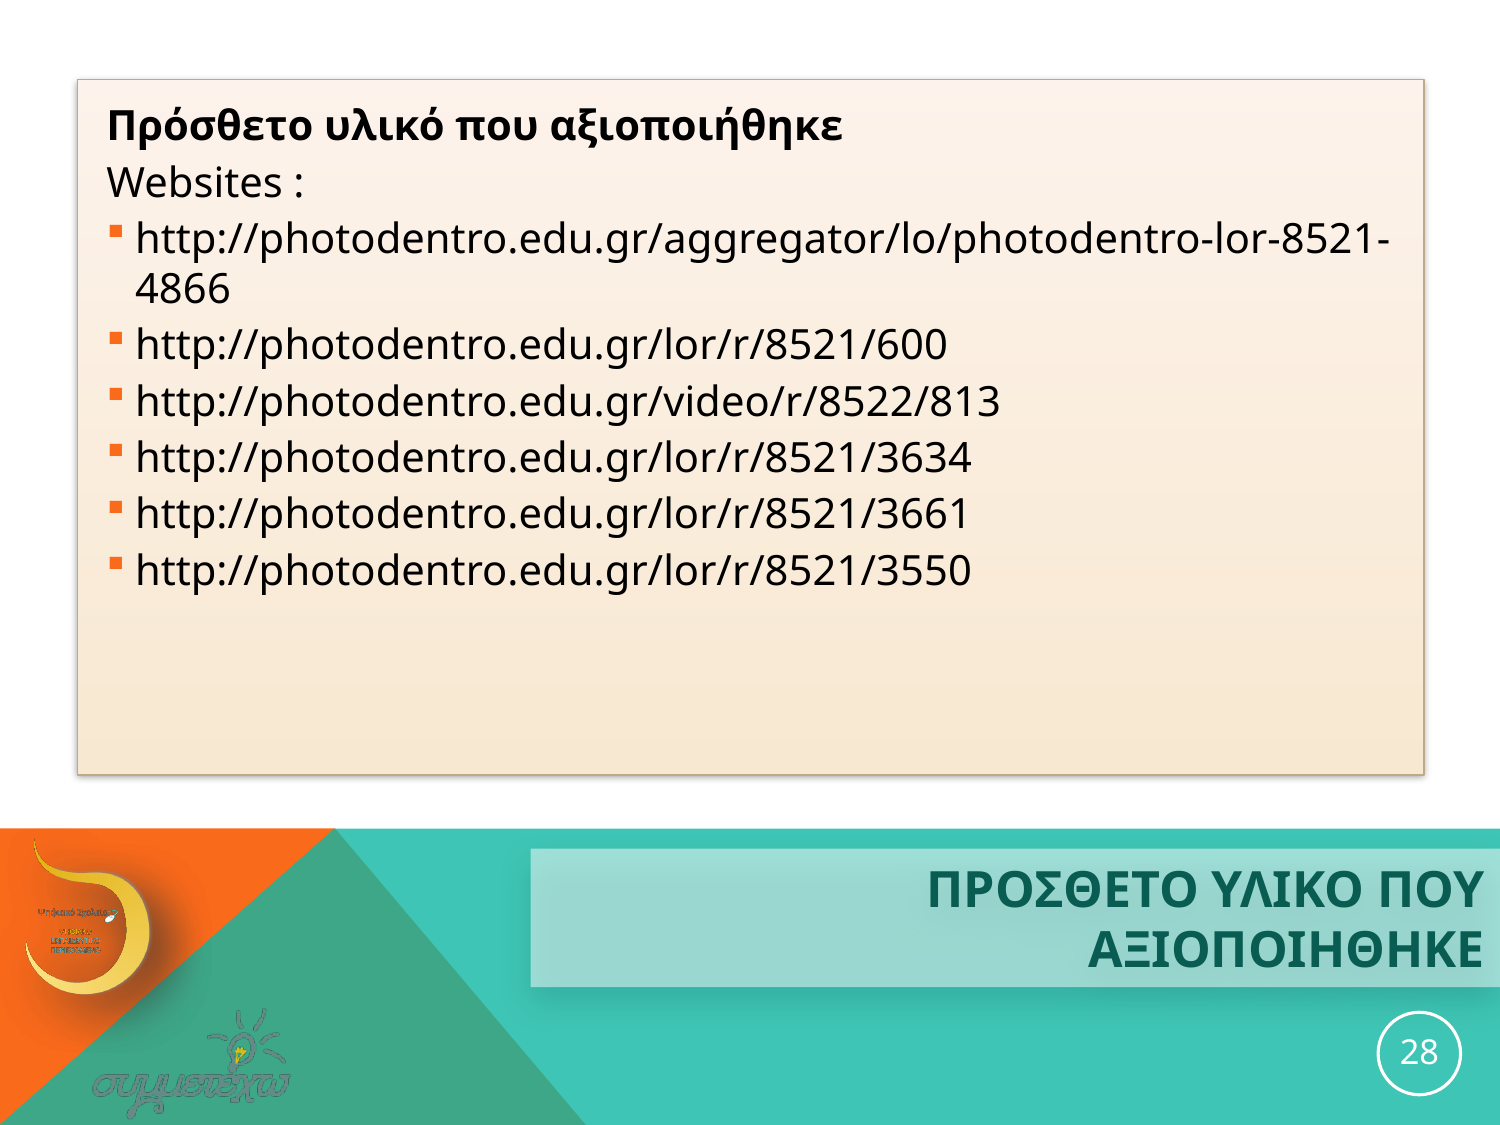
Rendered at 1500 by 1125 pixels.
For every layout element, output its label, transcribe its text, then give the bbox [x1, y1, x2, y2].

slide_number 28 [1376, 1010, 1463, 1097]
title ΠΡΟΣΘΕΤΟ ΥΛΙΚΟ ΠΟΥ ΑΞΙΟΠΟΙΗΘΗΚΕ [530, 848, 1500, 988]
list Πρόσθετο υλικό που αξιοποιήθηκε Websites : http://photodentro.edu.gr/aggregator/lo/photodentro-lor-8521-4866 http://photodentro.edu.gr/lor/r/8521/600 http://photodentro.edu.gr/video/r/8522/813 http://photodentro.edu.gr/lor/r/8521/3634 http://photodentro.edu.gr/lor/r/8521/3661 http://photodentro.edu.gr/lor/r/8521/3550 [91, 91, 1409, 769]
picture [79, 1007, 305, 1121]
picture [18, 831, 155, 1006]
